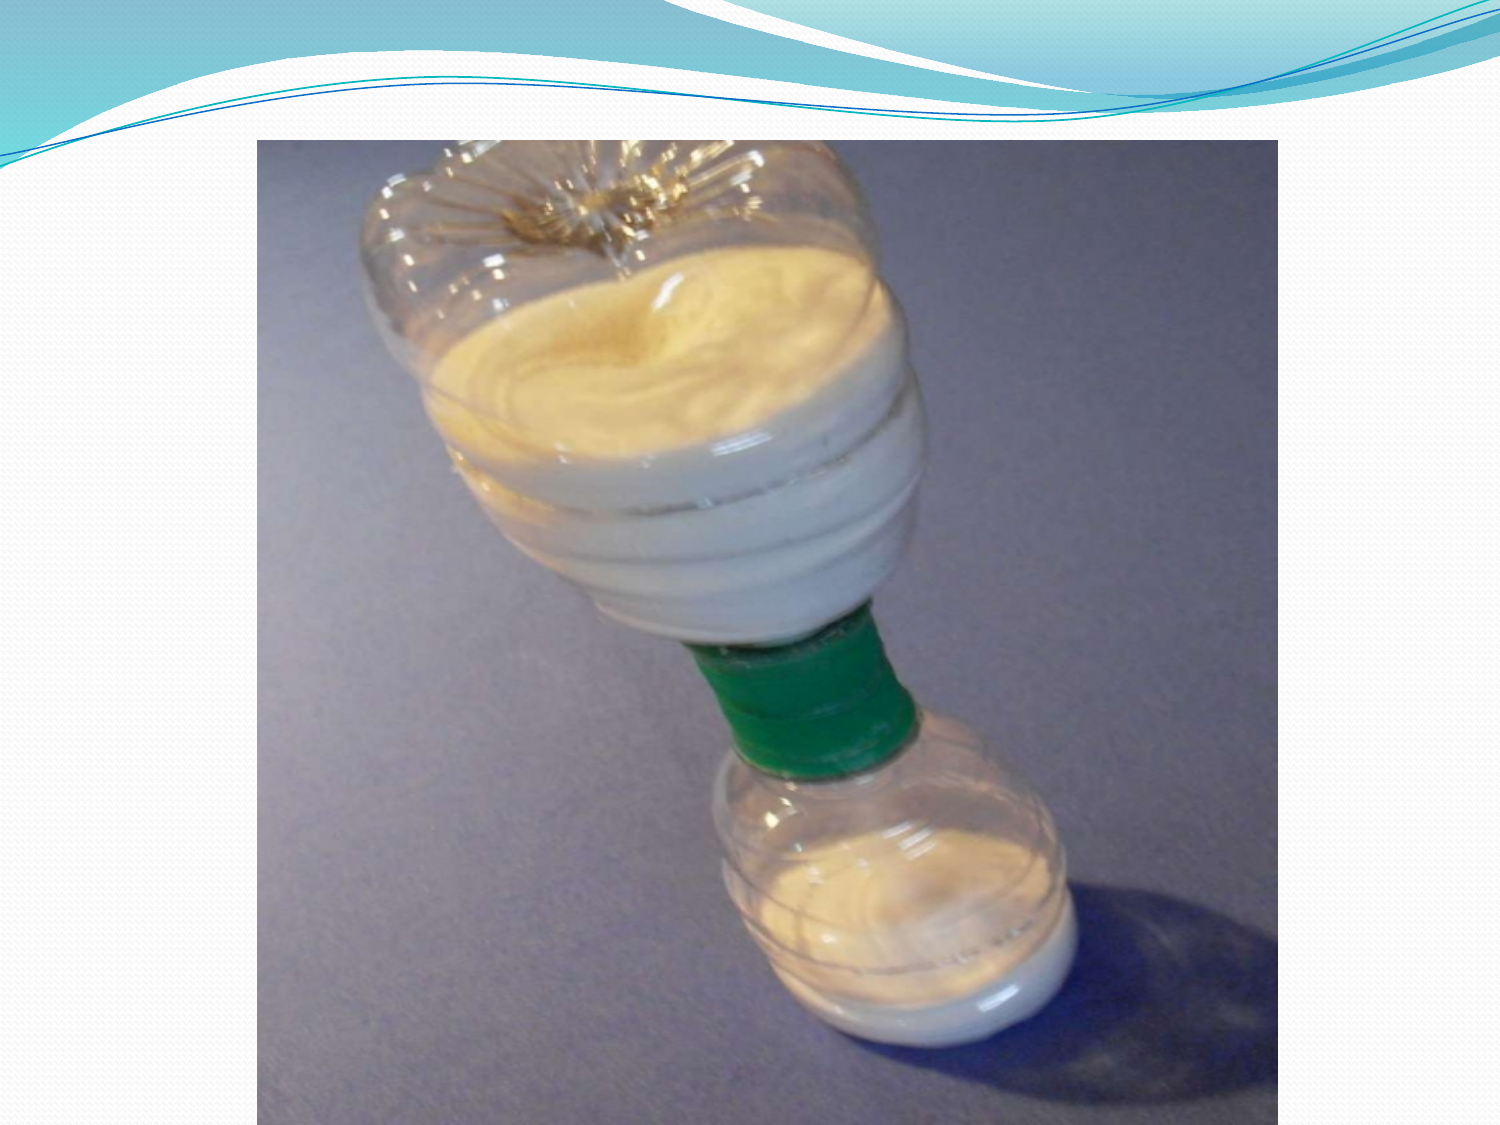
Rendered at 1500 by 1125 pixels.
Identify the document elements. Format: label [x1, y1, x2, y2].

picture [257, 140, 1278, 1125]
